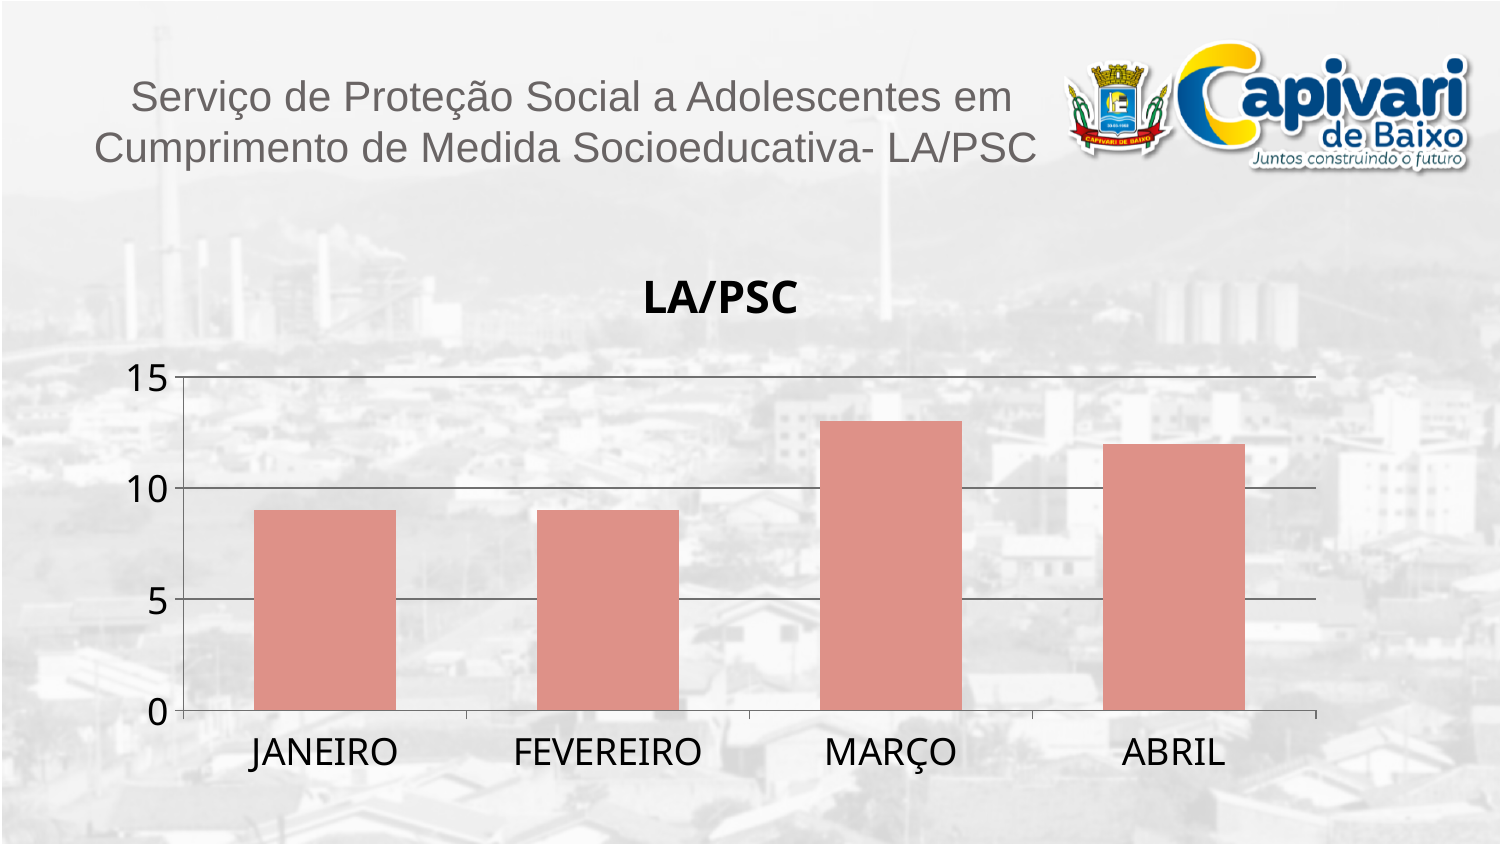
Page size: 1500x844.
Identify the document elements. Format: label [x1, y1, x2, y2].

chart [100, 232, 1341, 789]
picture [1, 0, 1500, 844]
